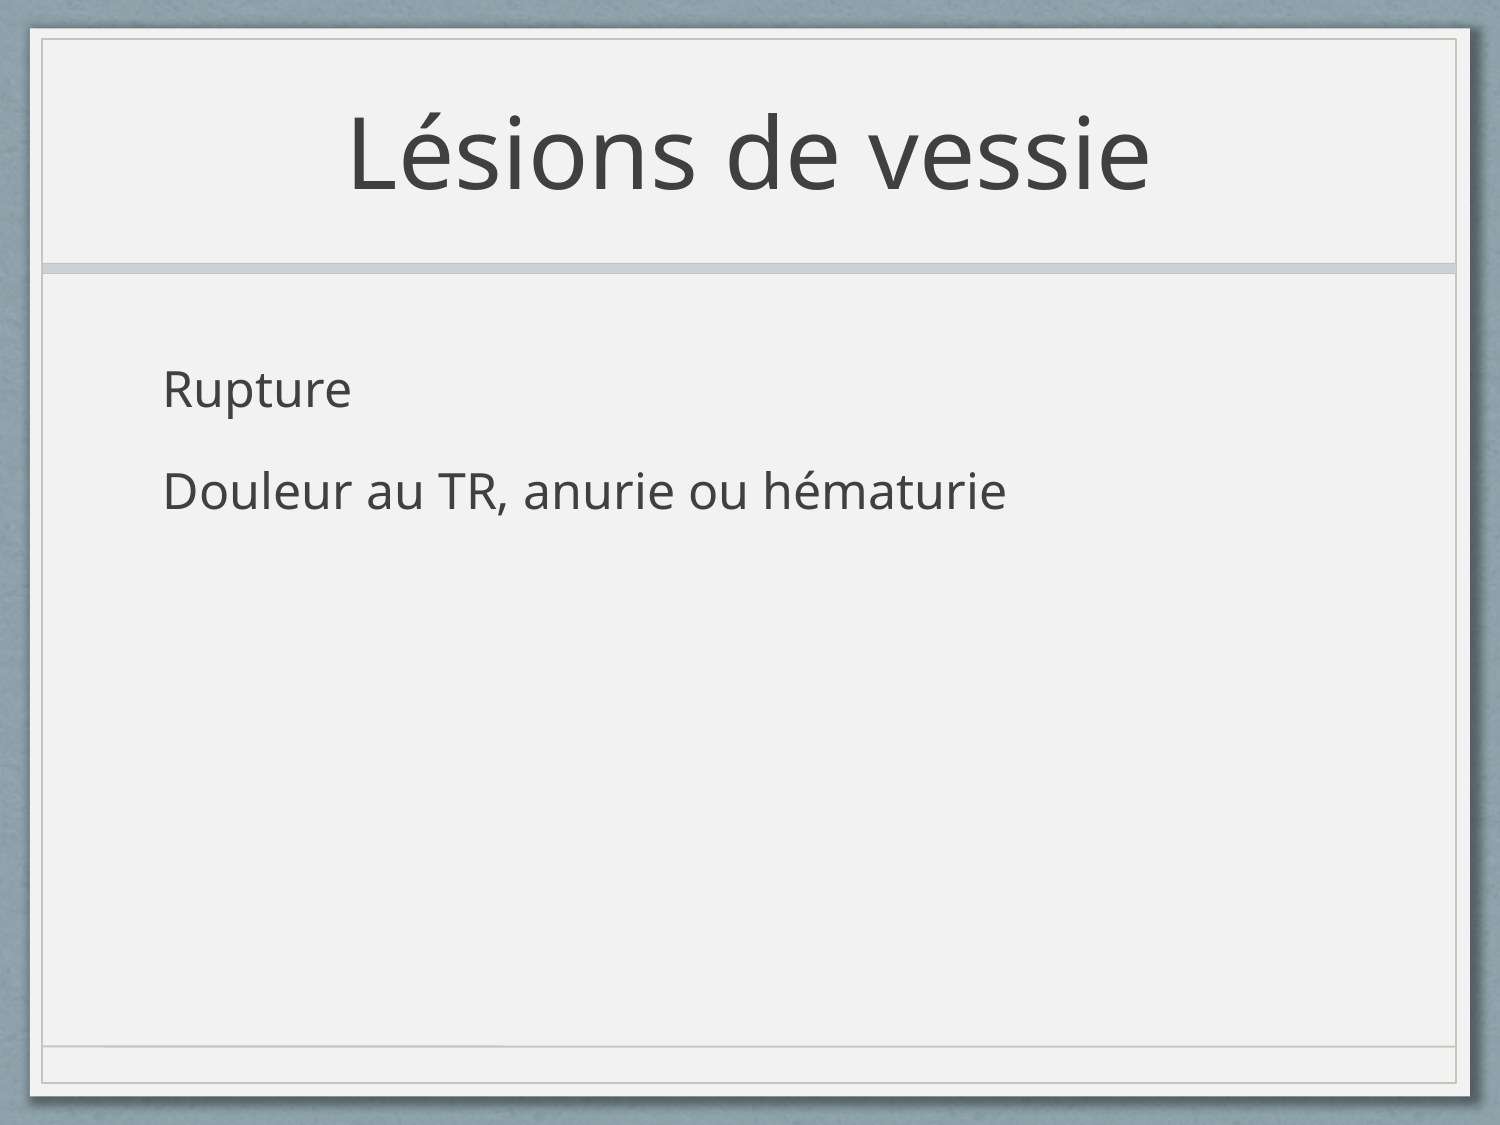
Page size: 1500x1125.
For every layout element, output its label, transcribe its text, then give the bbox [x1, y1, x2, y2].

list Rupture Douleur au TR, anurie ou hématurie [147, 350, 1353, 995]
title Lésions de vessie [147, 40, 1353, 260]
